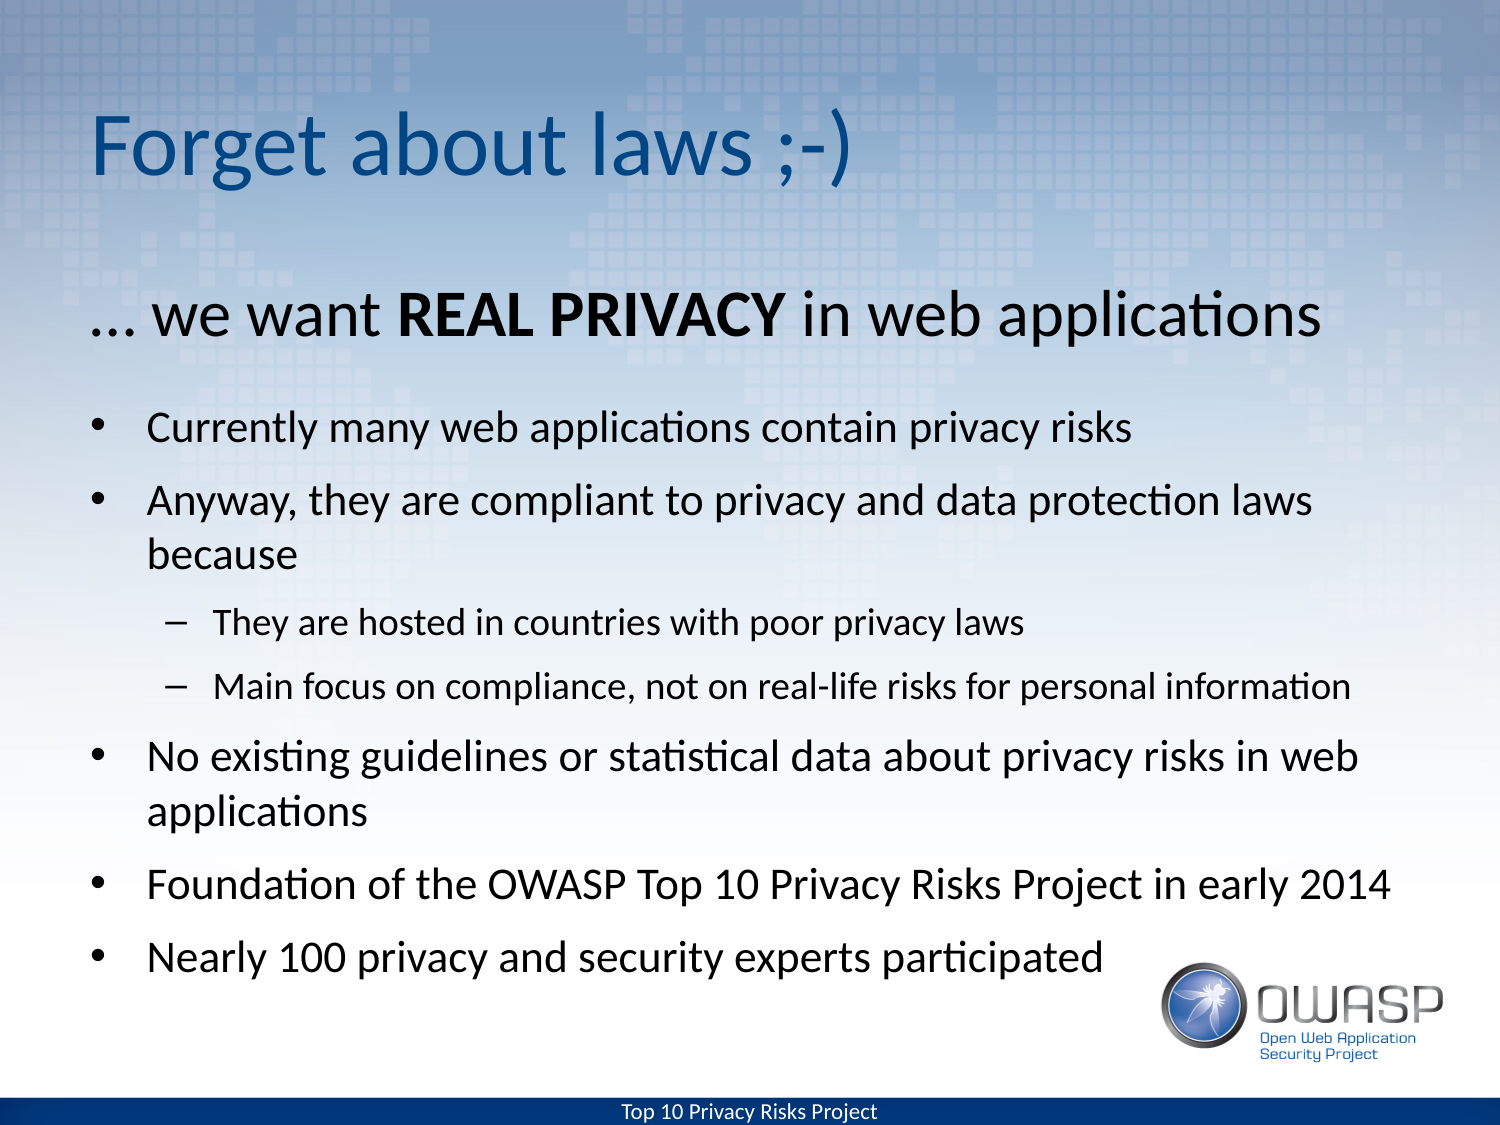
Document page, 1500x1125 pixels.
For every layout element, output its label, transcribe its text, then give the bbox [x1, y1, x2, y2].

list … we want REAL PRIVACY in web applications Currently many web applications contain privacy risks Anyway, they are compliant to privacy and data protection laws because They are hosted in countries with poor privacy laws Main focus on compliance, not on real-life risks for personal information No existing guidelines or statistical data about privacy risks in web applications Foundation of the OWASP Top 10 Privacy Risks Project in early 2014 Nearly 100 privacy and security experts participated [75, 262, 1425, 1078]
title Forget about laws ;-) [75, 45, 1425, 233]
picture [0, 0, 1500, 1125]
footer Top 10 Privacy Risks Project [512, 1089, 988, 1125]
